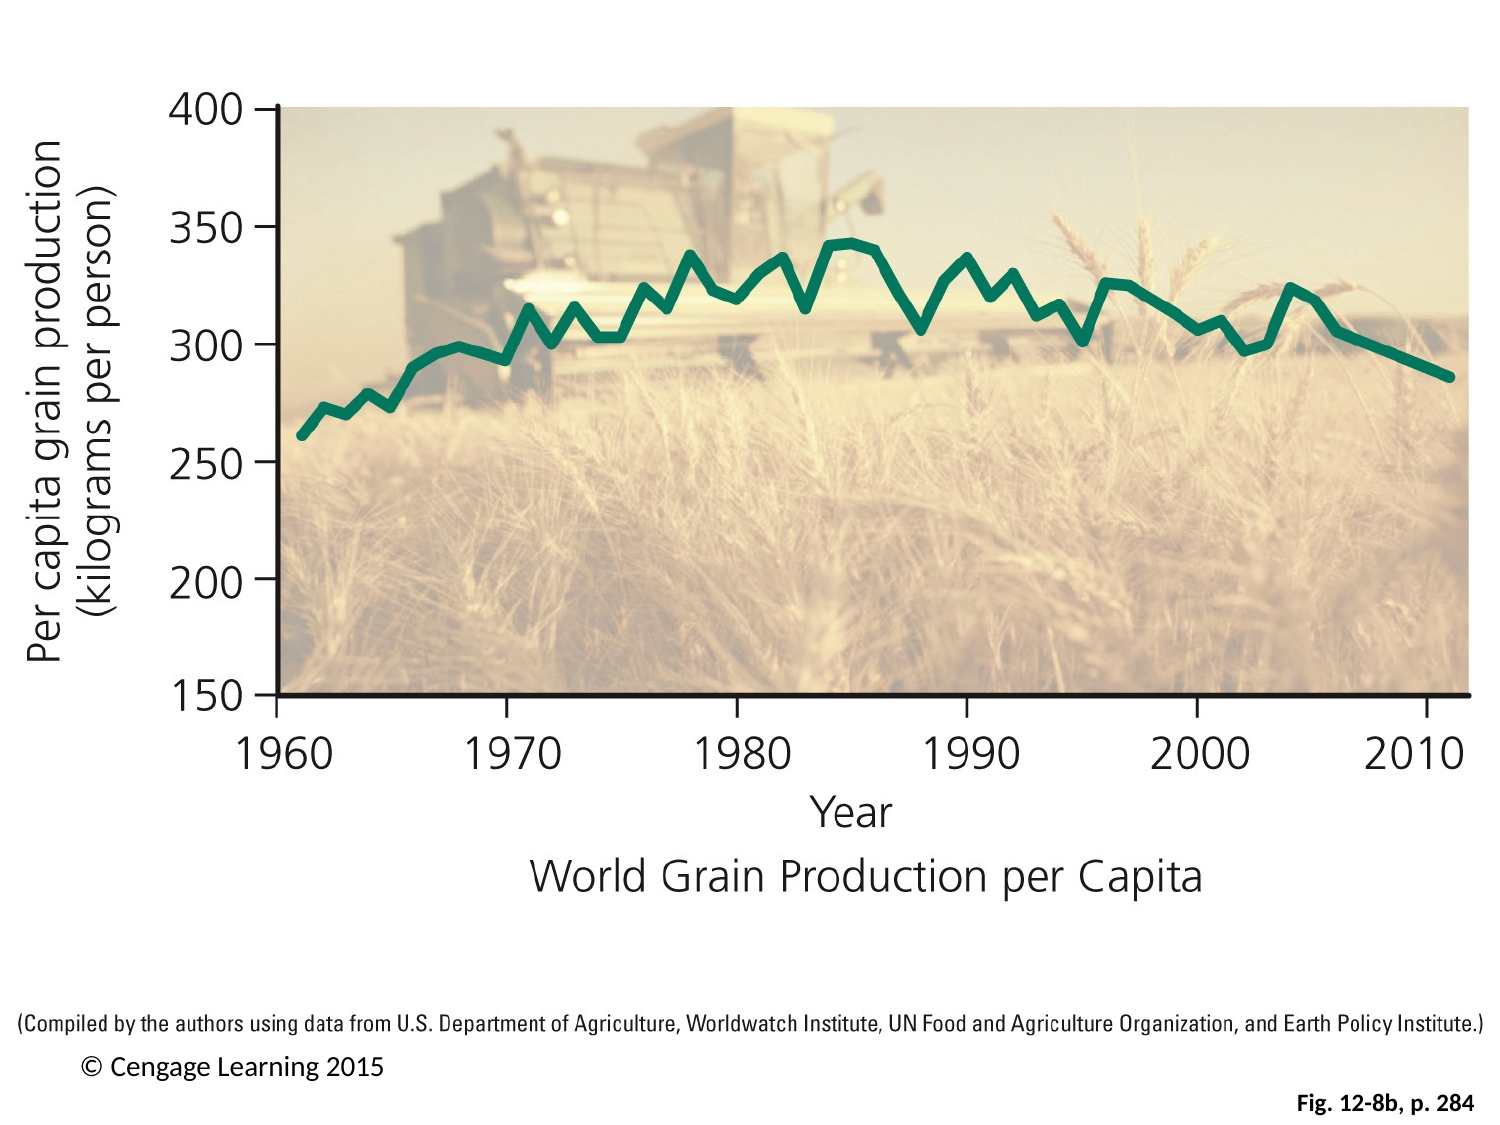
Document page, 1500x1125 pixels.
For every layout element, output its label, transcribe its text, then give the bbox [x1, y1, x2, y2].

text_box Fig. 12-8b, p. 284 [1283, 1080, 1489, 1124]
picture [17, 86, 1483, 1036]
